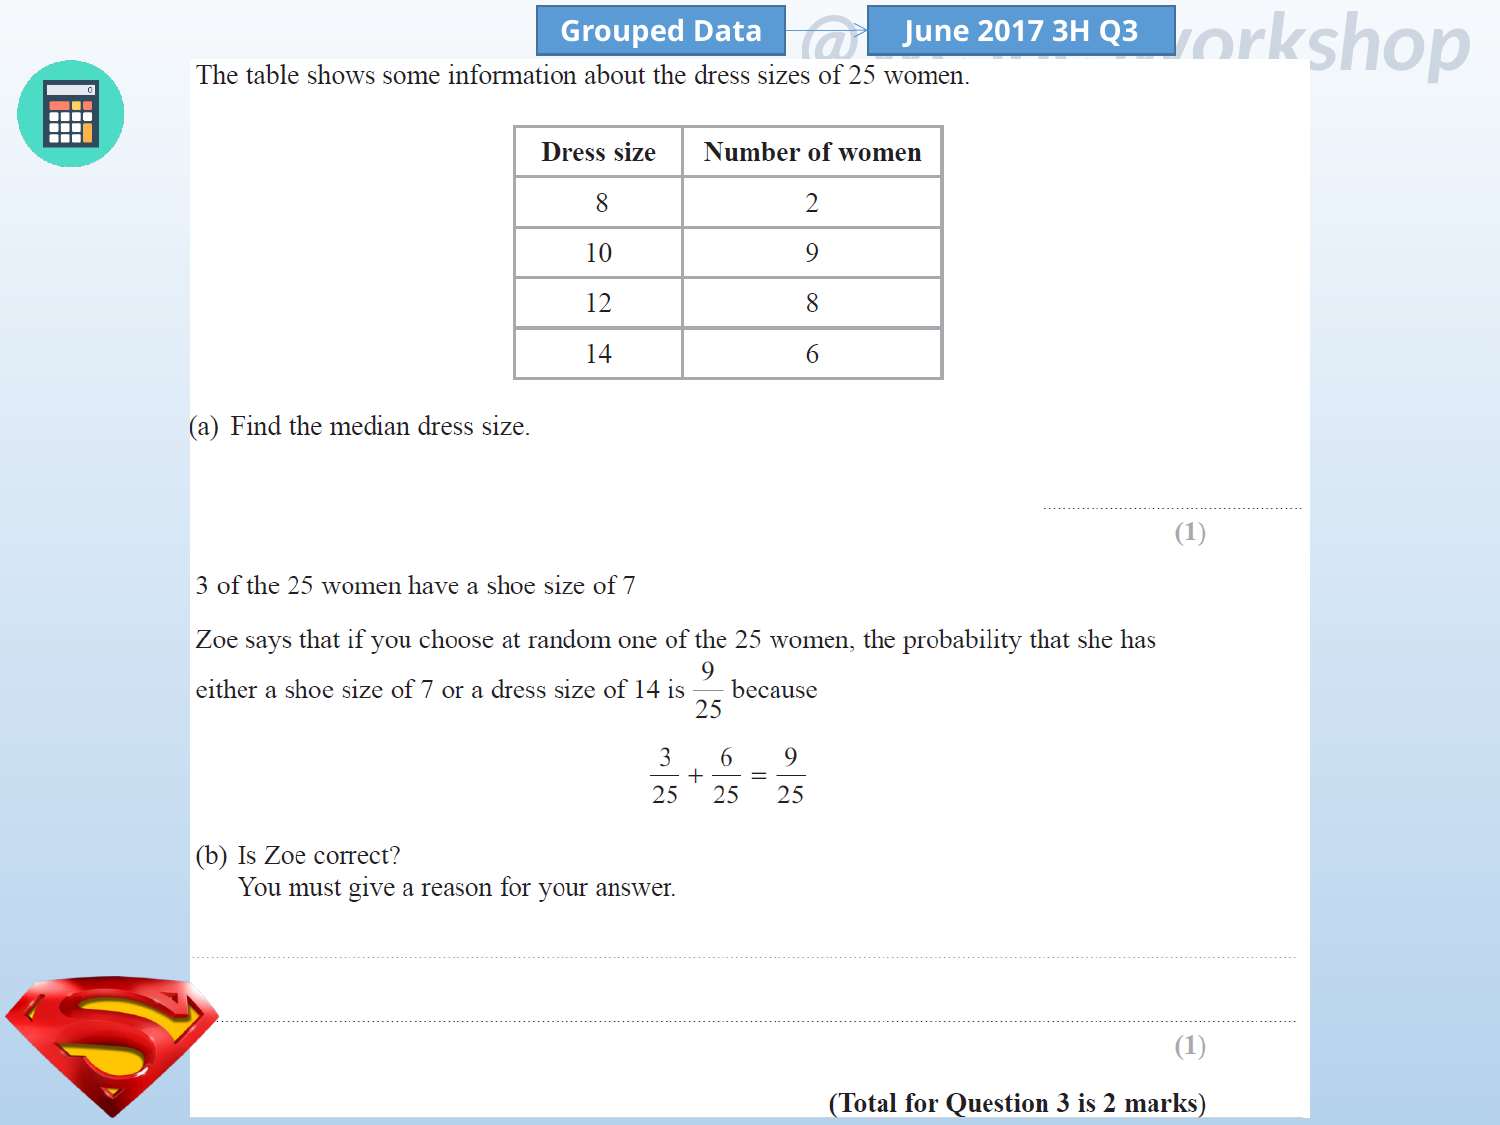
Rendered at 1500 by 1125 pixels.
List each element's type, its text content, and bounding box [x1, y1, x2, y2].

text_box June 2017 3H Q3 [867, 5, 1176, 56]
picture [17, 60, 124, 167]
text_box Grouped Data [536, 5, 786, 56]
picture [5, 59, 1310, 1118]
